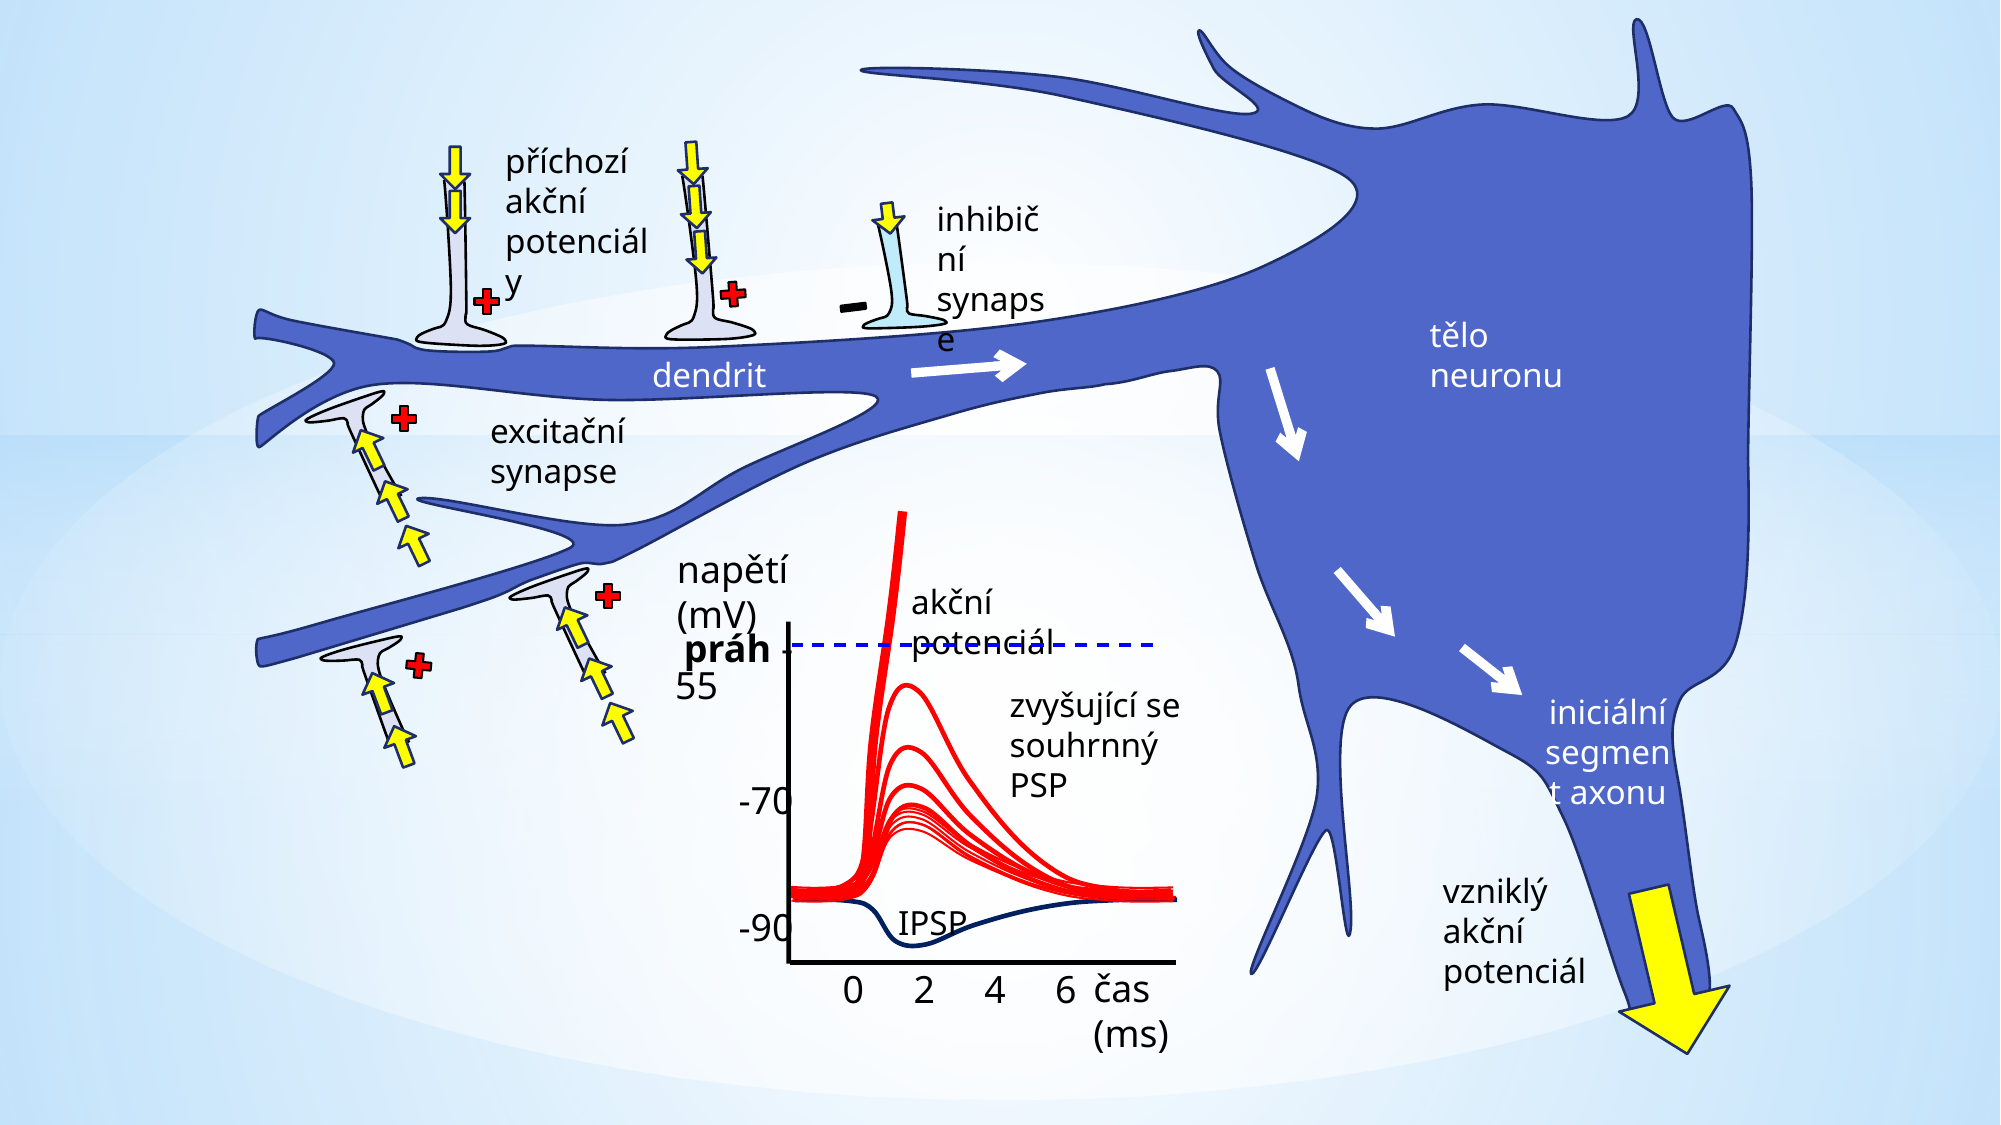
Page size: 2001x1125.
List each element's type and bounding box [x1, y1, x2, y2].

text_box [254, 18, 1753, 1065]
